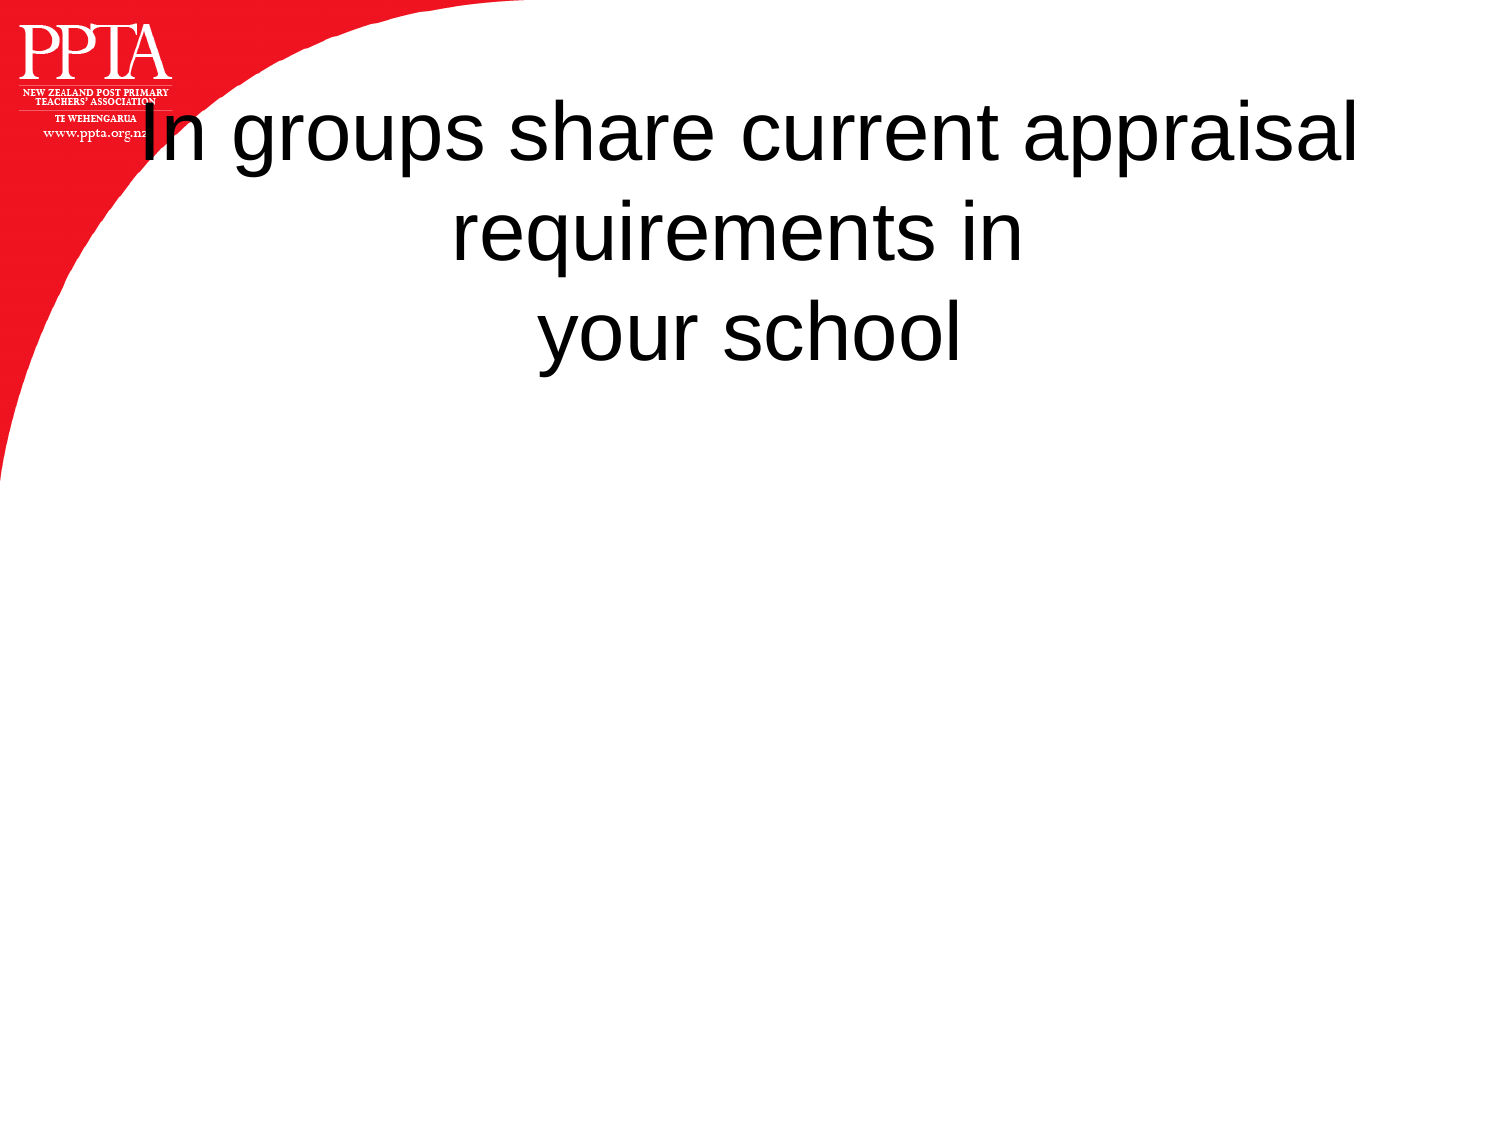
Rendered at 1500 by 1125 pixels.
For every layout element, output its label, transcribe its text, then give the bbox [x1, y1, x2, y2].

title In groups share current appraisal requirements in your school [75, 75, 1425, 380]
picture [0, 0, 585, 481]
